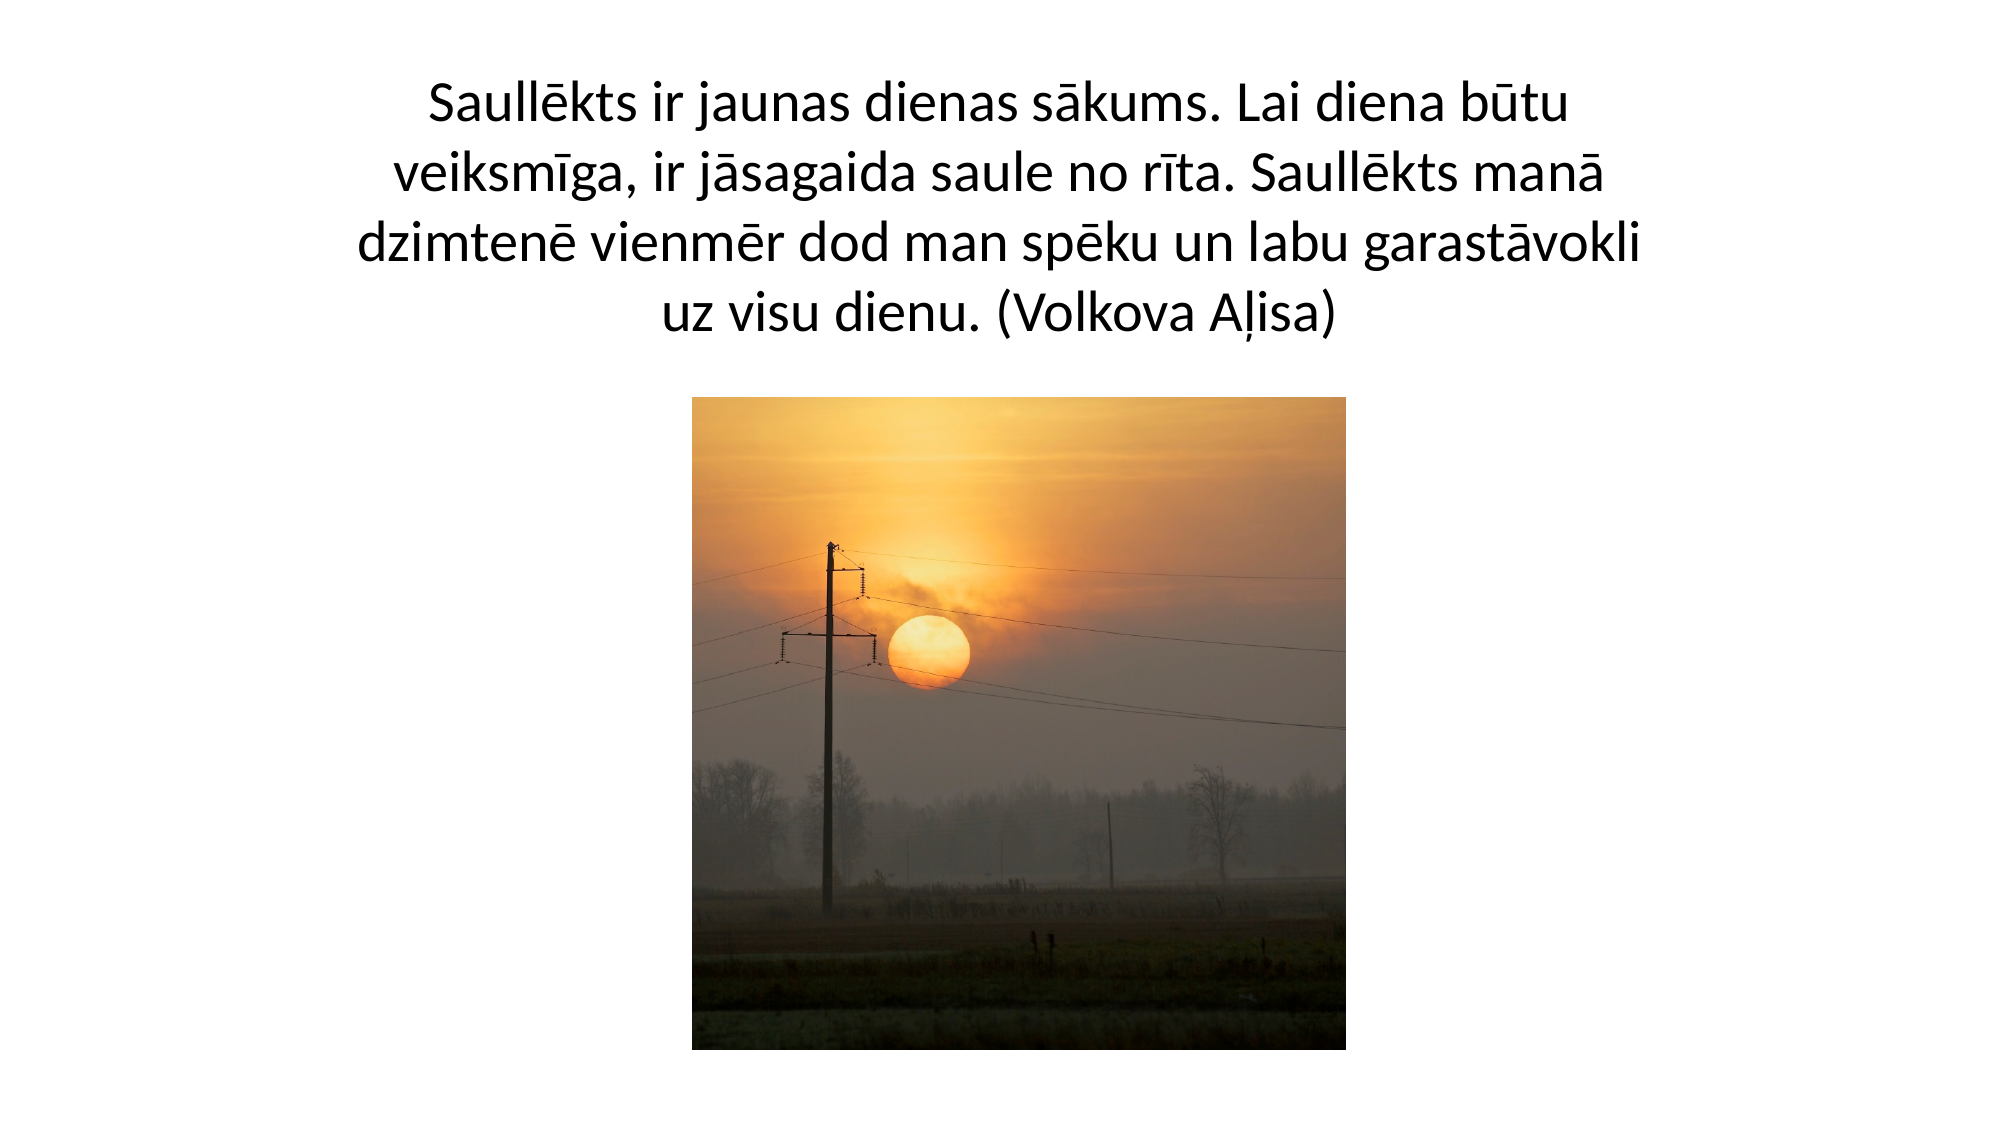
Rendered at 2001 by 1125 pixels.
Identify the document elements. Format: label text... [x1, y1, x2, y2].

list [692, 396, 1346, 1050]
title Saullēkts ir jaunas dienas sākums. Lai diena būtu veiksmīga, ir jāsagaida saule no rīta. Saullēkts manā dzimtenē vienmēr dod man spēku un labu garastāvokli uz visu dienu. (Volkova Aļisa) [324, 45, 1675, 362]
